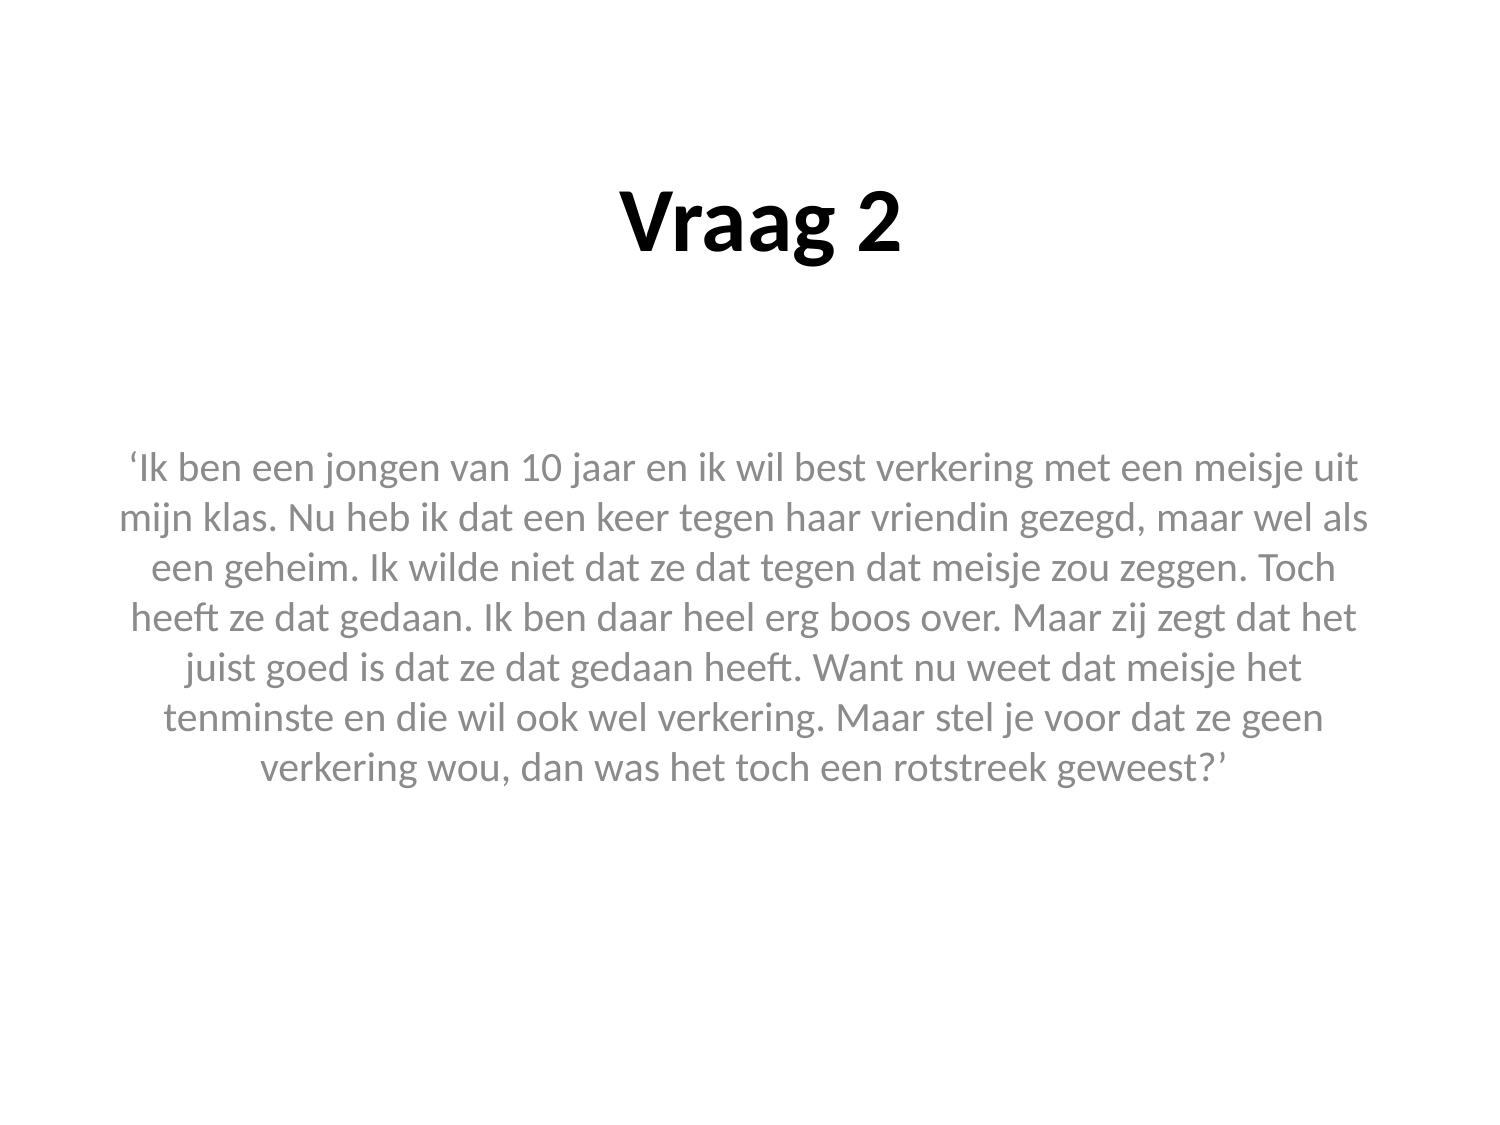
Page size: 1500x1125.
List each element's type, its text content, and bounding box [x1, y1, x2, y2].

subtitle ‘Ik ben een jongen van 10 jaar en ik wil best verkering met een meisje uit mijn klas. Nu heb ik dat een keer tegen haar vriendin gezegd, maar wel als een geheim. Ik wilde niet dat ze dat tegen dat meisje zou zeggen. Toch heeft ze dat gedaan. Ik ben daar heel erg boos over. Maar zij zegt dat het juist goed is dat ze dat gedaan heeft. Want nu weet dat meisje het tenminste en die wil ook wel verkering. Maar stel je voor dat ze geen verkering wou, dan was het toch een rotstreek geweest?’ [88, 432, 1400, 894]
title Vraag 2 [123, 149, 1399, 391]
